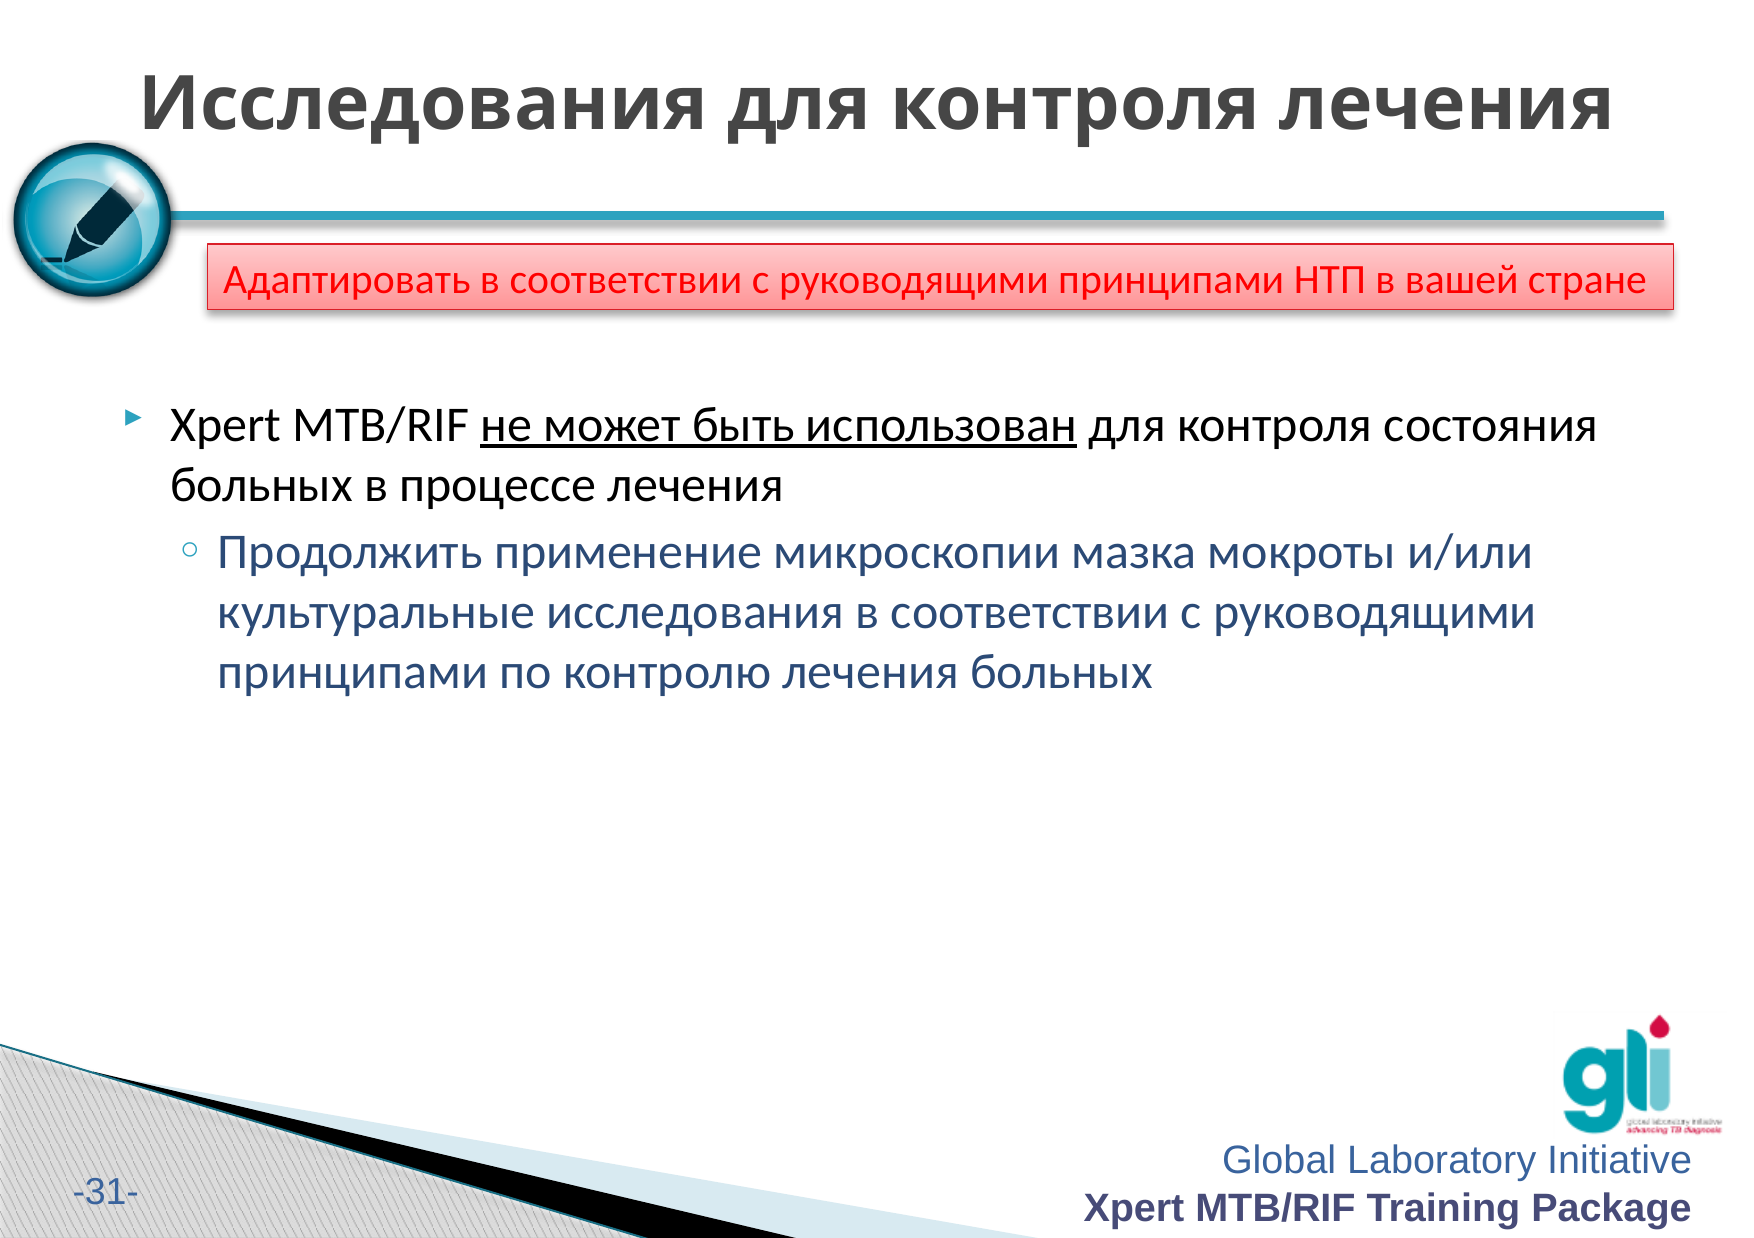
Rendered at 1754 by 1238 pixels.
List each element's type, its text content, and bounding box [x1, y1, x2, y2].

picture [1553, 1011, 1727, 1139]
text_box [1, 140, 1676, 312]
list Xpert MTB/RIF не может быть использован для контроля состояния больных в процессе лечения Продолжить применение микроскопии мазка мокроты и/или культуральные исследования в соответствии с руководящими принципами по контролю лечения больных [84, 382, 1675, 1082]
title Исследования для контроля лечения [87, 16, 1666, 140]
